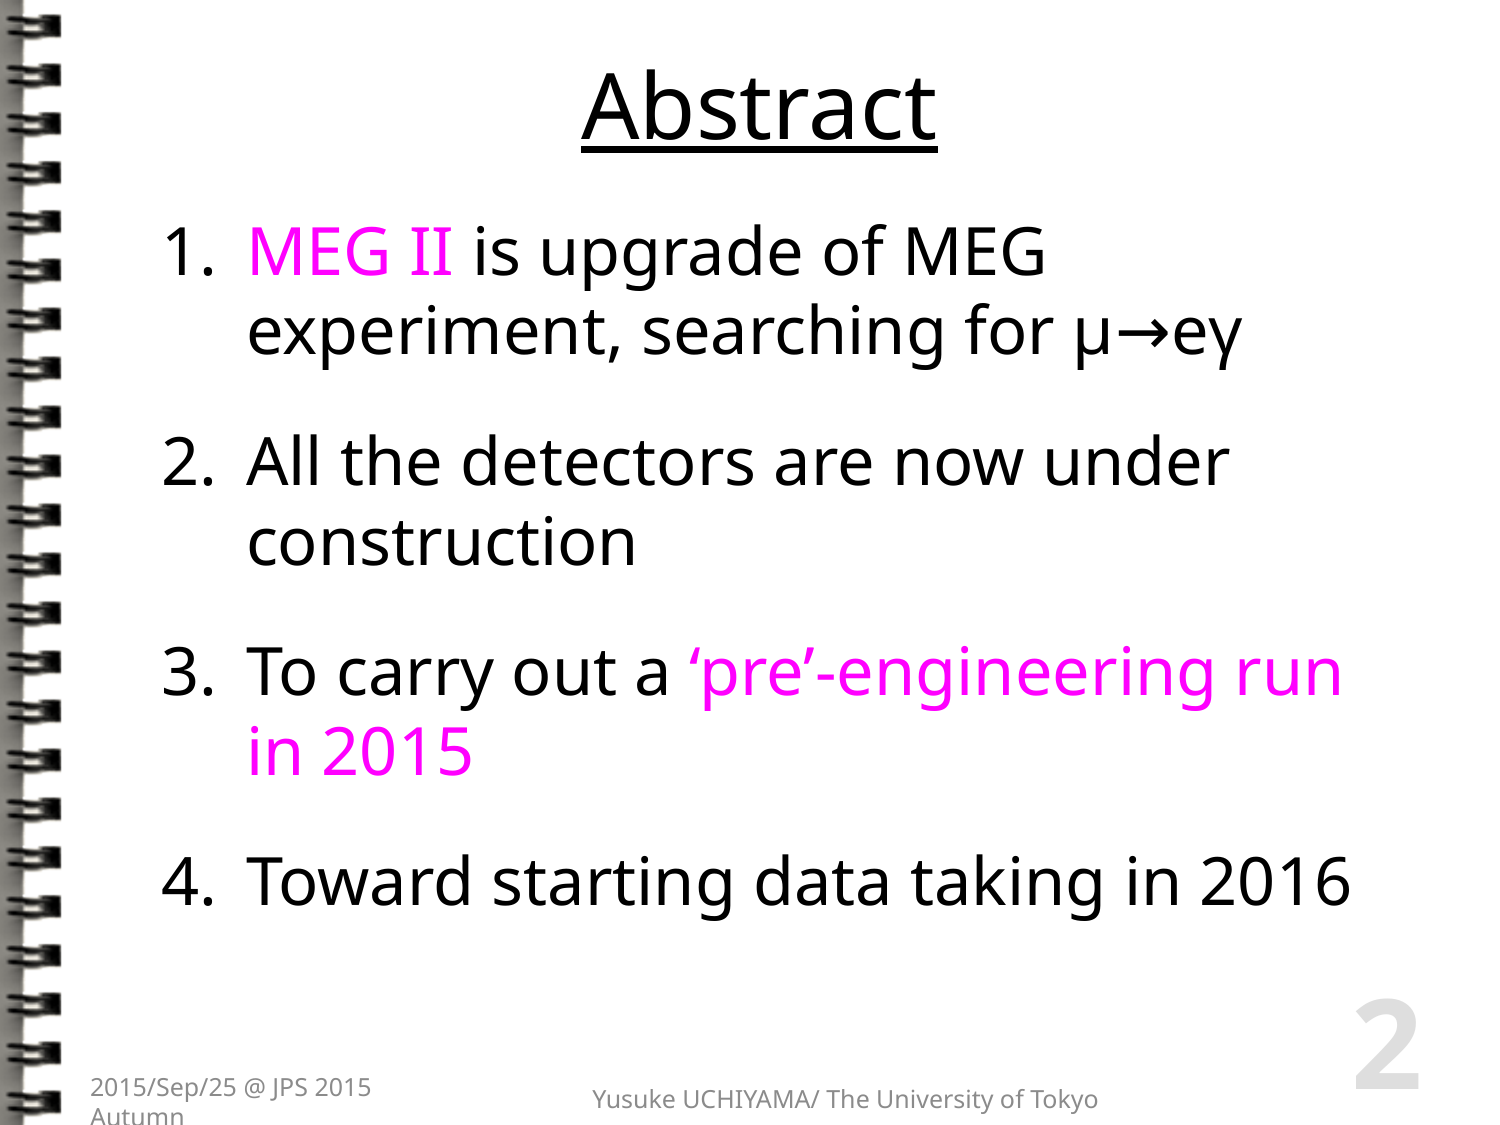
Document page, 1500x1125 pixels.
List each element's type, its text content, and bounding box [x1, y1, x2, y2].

picture [0, 0, 79, 1125]
list MEG II is upgrade of MEG experiment, searching for μ→eγ All the detectors are now under construction To carry out a ‘pre’-engineering run in 2015 Toward starting data taking in 2016 [146, 200, 1415, 990]
slide_number 2 [1261, 989, 1500, 1110]
footer Yusuke UCHIYAMA/ The University of Tokyo [512, 1078, 1180, 1124]
title Abstract [75, 45, 1444, 161]
slide_number 2015/Sep/25 @ JPS 2015 Autumn [75, 1078, 477, 1125]
